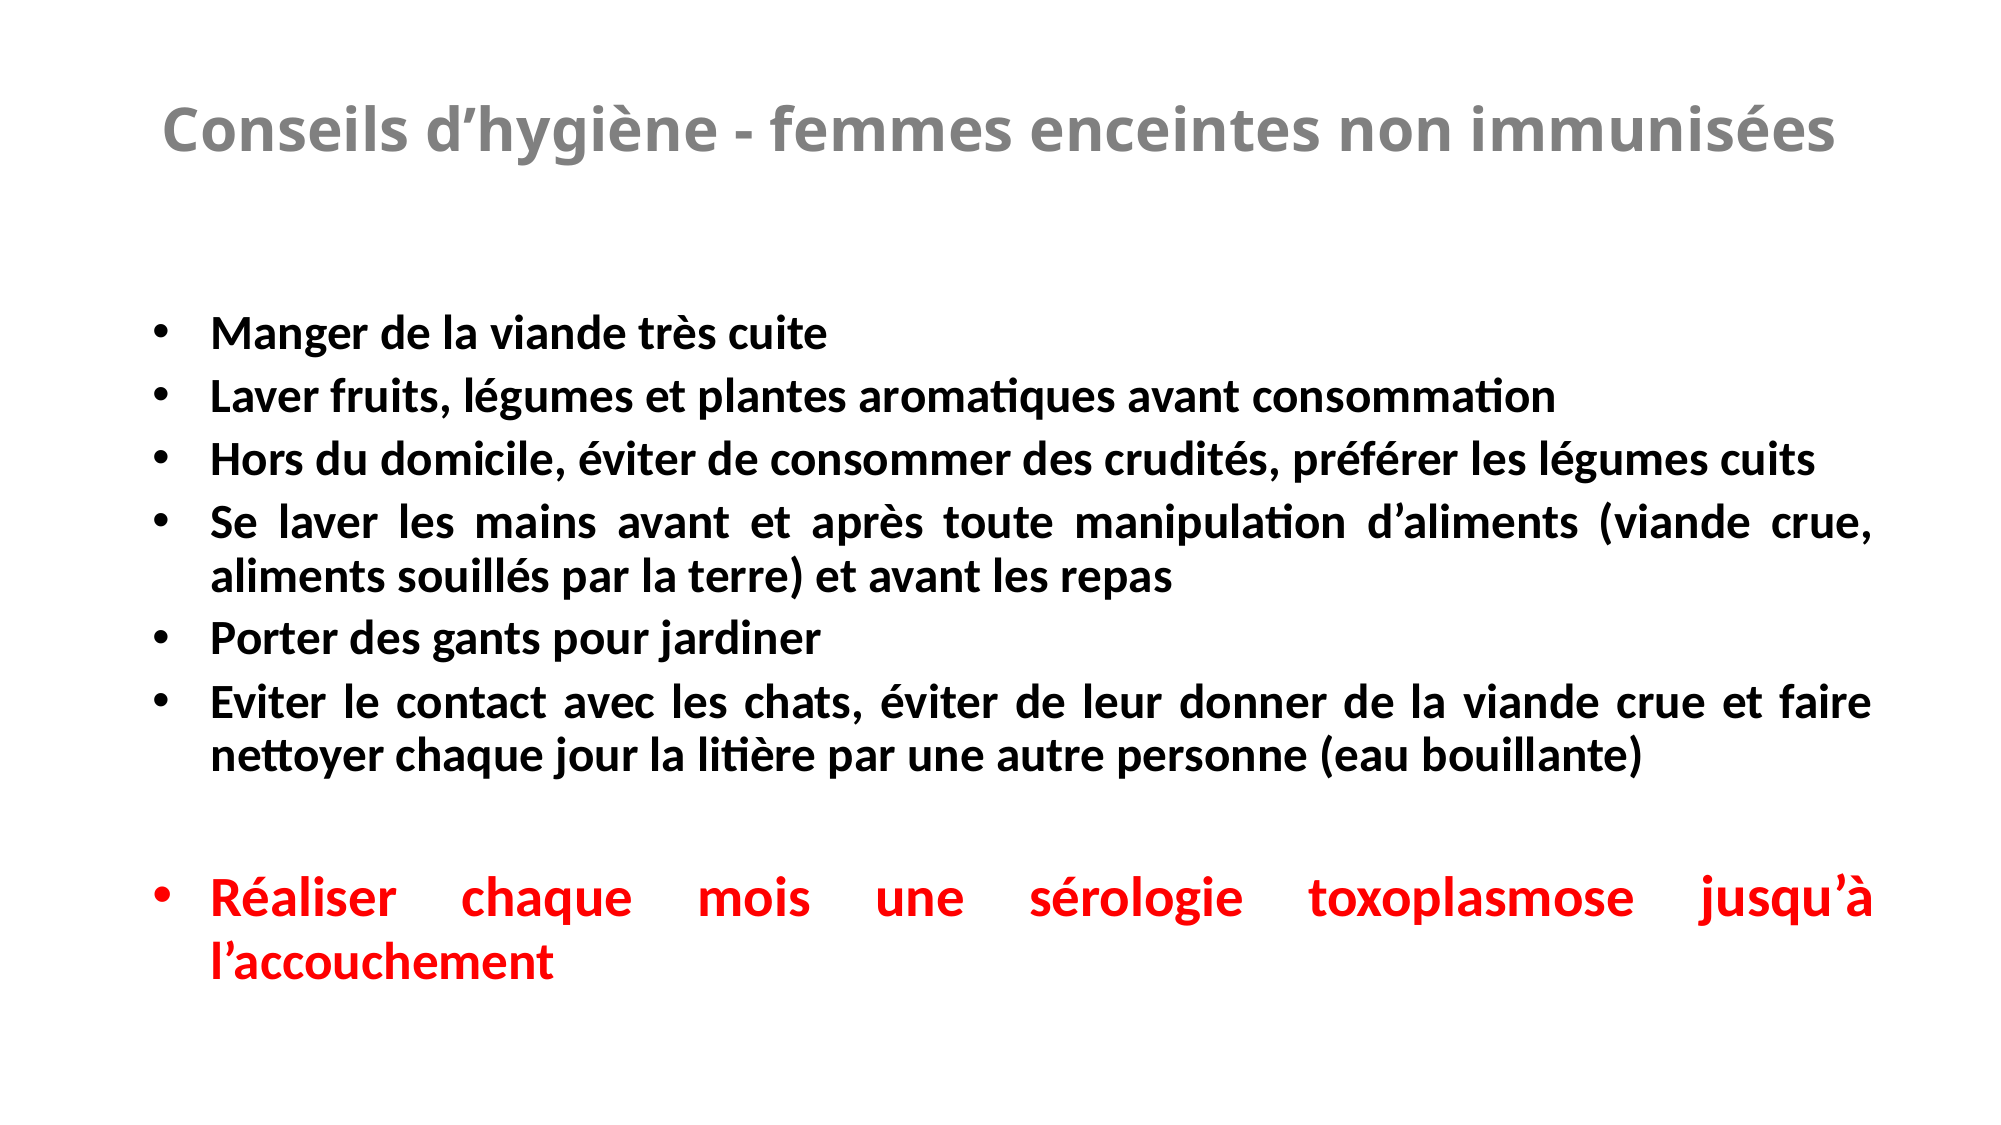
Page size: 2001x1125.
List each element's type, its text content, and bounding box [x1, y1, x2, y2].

title Conseils d’hygiène - femmes enceintes non immunisées [137, 59, 1863, 278]
list Manger de la viande très cuite Laver fruits, légumes et plantes aromatiques avant consommation Hors du domicile, éviter de consommer des crudités, préférer les légumes cuits Se laver les mains avant et après toute manipulation d’aliments (viande crue, aliments souillés par la terre) et avant les repas Porter des gants pour jardiner Eviter le contact avec les chats, éviter de leur donner de la viande crue et faire nettoyer chaque jour la litière par une autre personne (eau bouillante) Réaliser chaque mois une sérologie toxoplasmose jusqu’à l’accouchement [137, 299, 1889, 1014]
